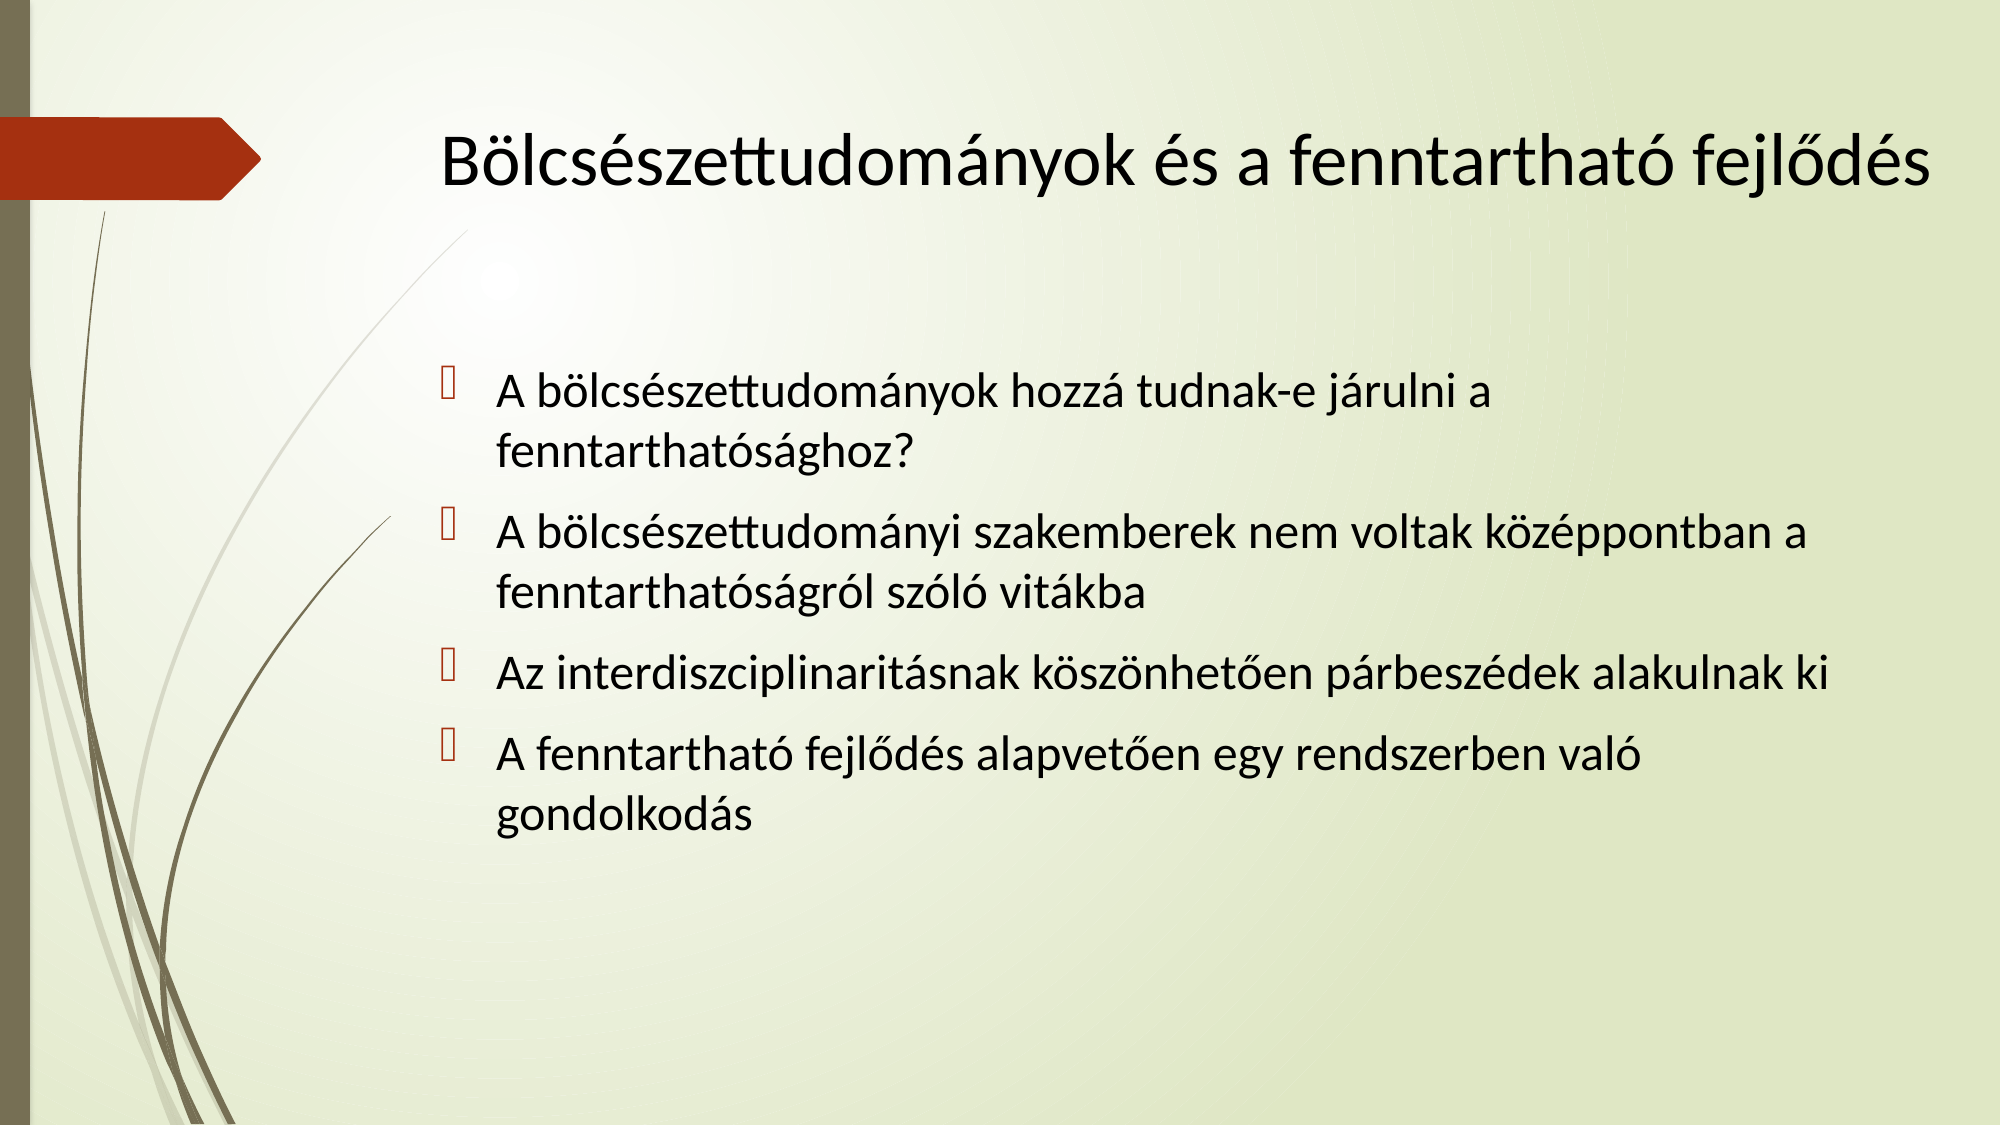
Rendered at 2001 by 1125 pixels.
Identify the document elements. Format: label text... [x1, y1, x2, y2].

list A bölcsészettudományok hozzá tudnak-e járulni a fenntarthatósághoz? A bölcsészettudományi szakemberek nem voltak középpontban a fenntarthatóságról szóló vitákba Az interdiszciplinaritásnak köszönhetően párbeszédek alakulnak ki A fenntartható fejlődés alapvetően egy rendszerben való gondolkodás [424, 350, 1888, 970]
title Bölcsészettudományok és a fenntartható fejlődés [425, 102, 1984, 313]
